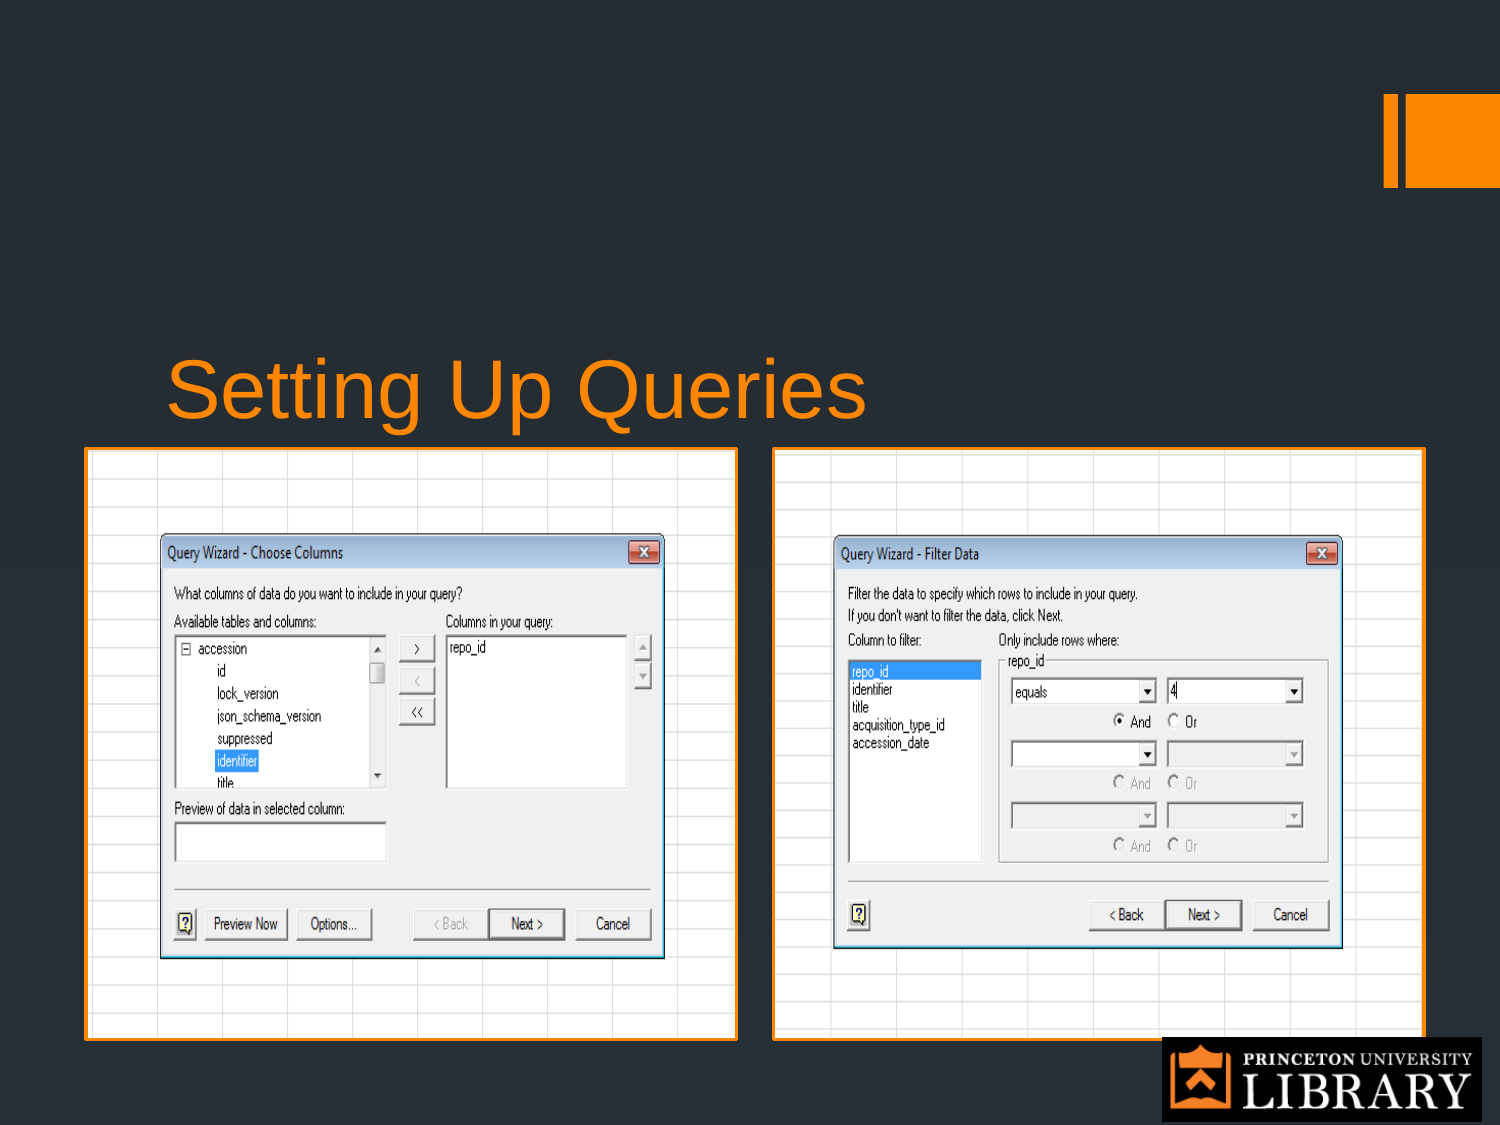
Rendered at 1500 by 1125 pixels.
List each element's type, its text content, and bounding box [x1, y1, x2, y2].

picture [1161, 1037, 1482, 1123]
picture [86, 449, 736, 1039]
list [774, 449, 1423, 1039]
title Setting Up Queries [150, 253, 1350, 443]
